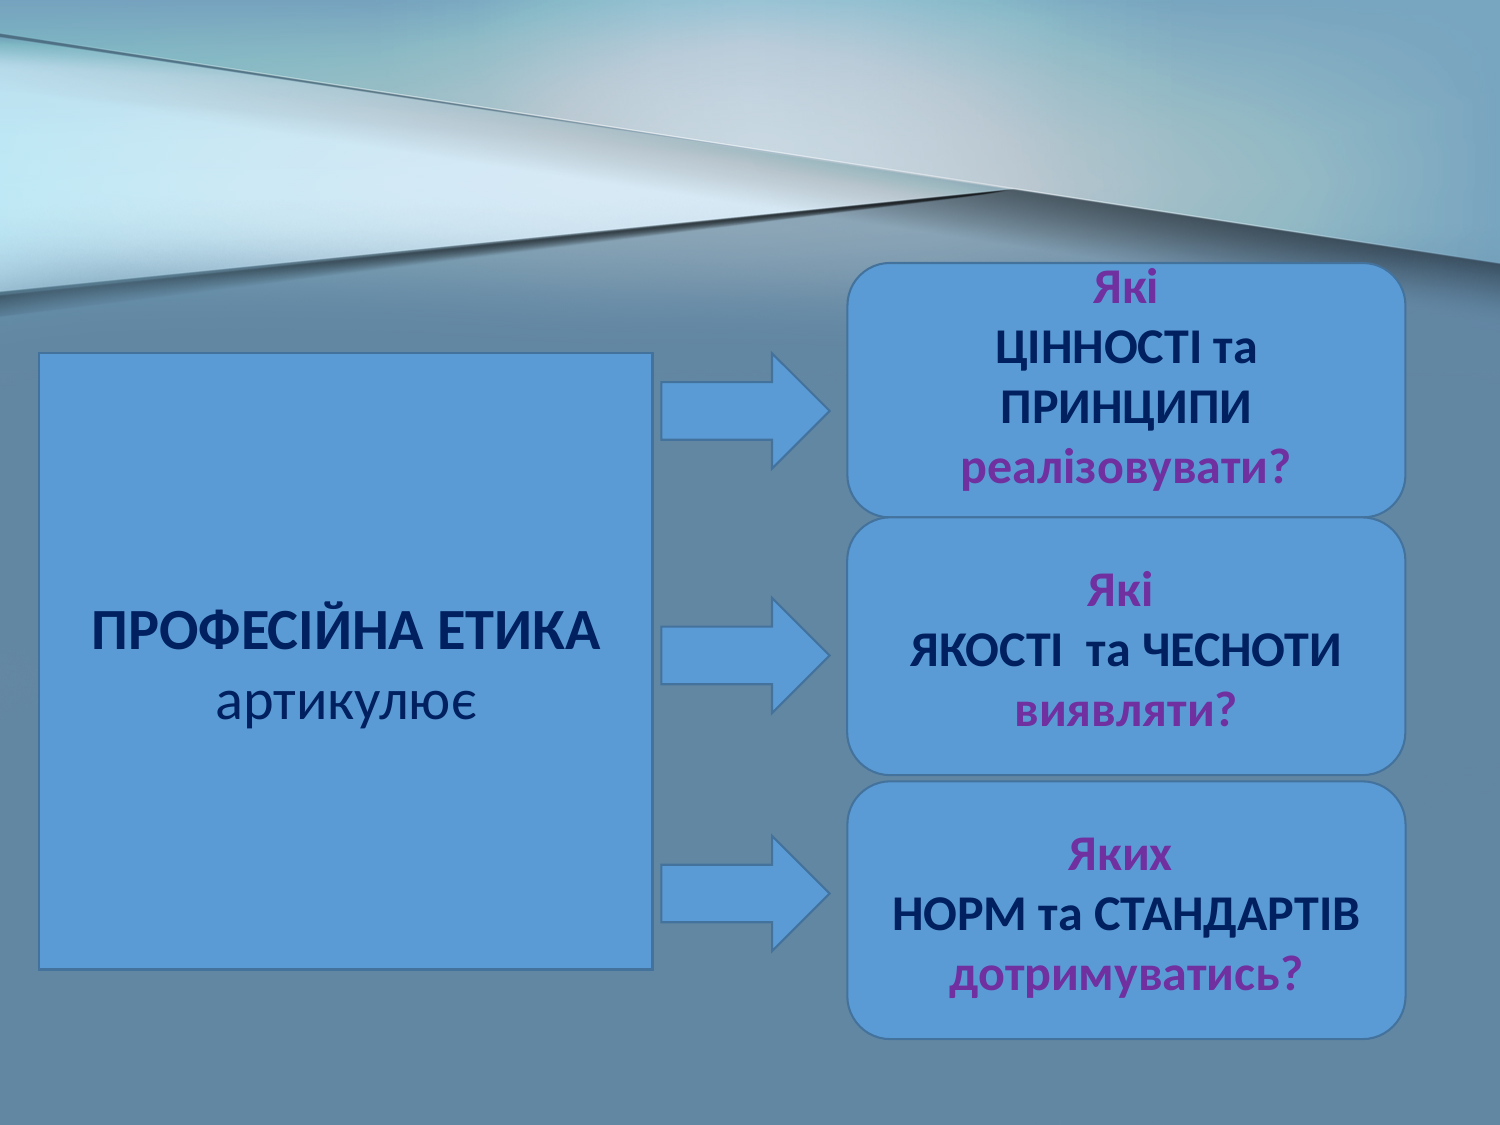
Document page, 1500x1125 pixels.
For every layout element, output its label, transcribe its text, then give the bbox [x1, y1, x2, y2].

text_box [660, 595, 832, 716]
text_box Які ЯКОСТІ та ЧЕСНОТИ виявляти? [846, 516, 1407, 777]
text_box Яких НОРМ та СТАНДАРТІВ дотримуватись? [846, 780, 1407, 1041]
text_box Які ЦІННОСТІ та ПРИНЦИПИ реалізовувати? [846, 261, 1407, 517]
picture [0, 0, 1500, 1125]
text_box [660, 833, 832, 954]
text_box [660, 350, 832, 472]
text_box ПРОФЕСІЙНА ЕТИКА артикулює [38, 352, 654, 971]
